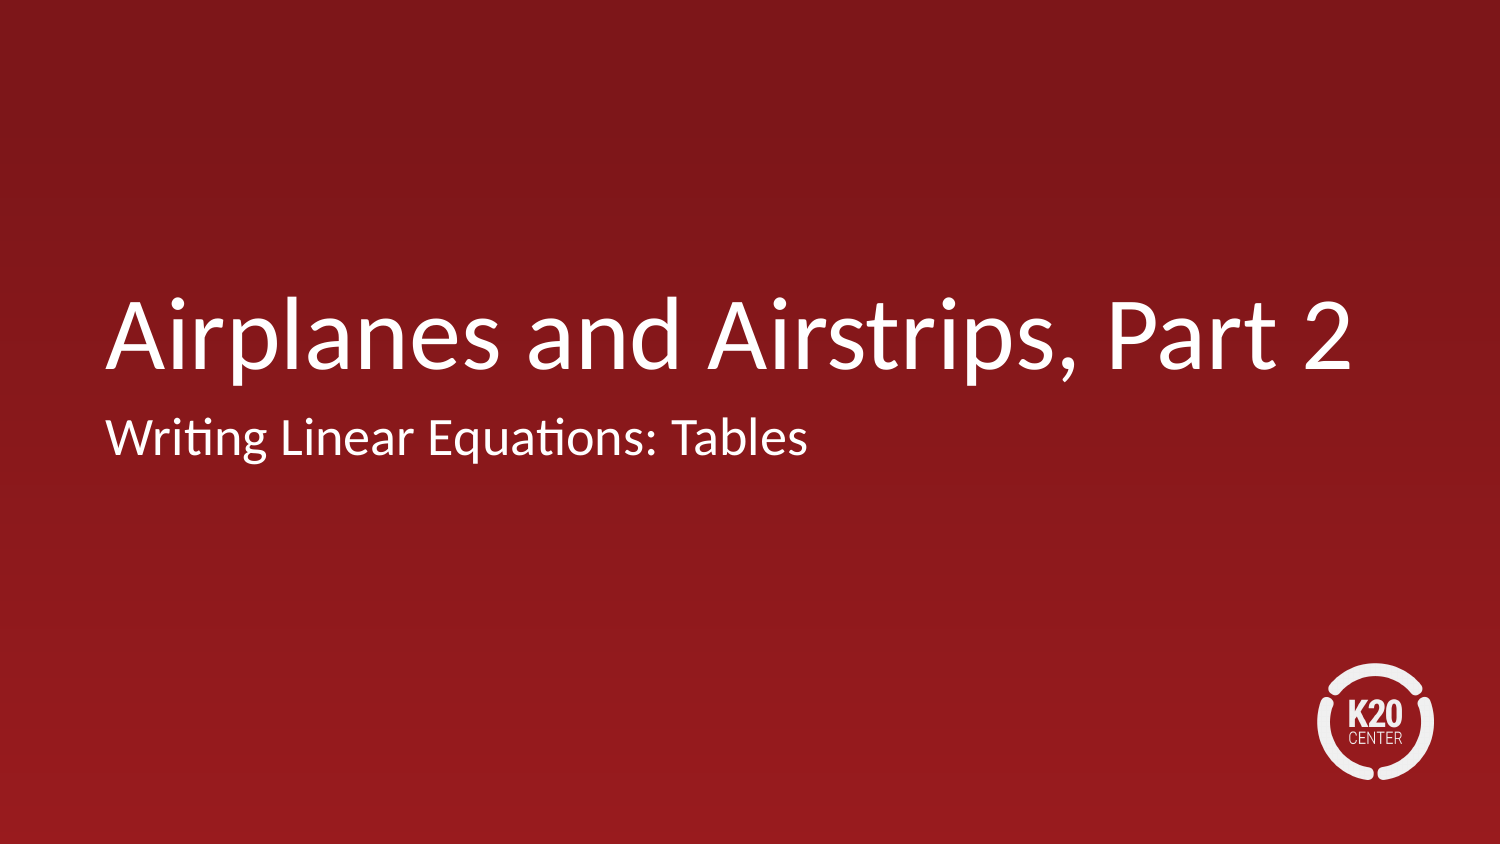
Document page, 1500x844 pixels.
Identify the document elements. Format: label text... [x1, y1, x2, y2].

subtitle Writing Linear Equations: Tables [105, 393, 1395, 610]
title Airplanes and Airstrips, Part 2 [105, 165, 1394, 391]
